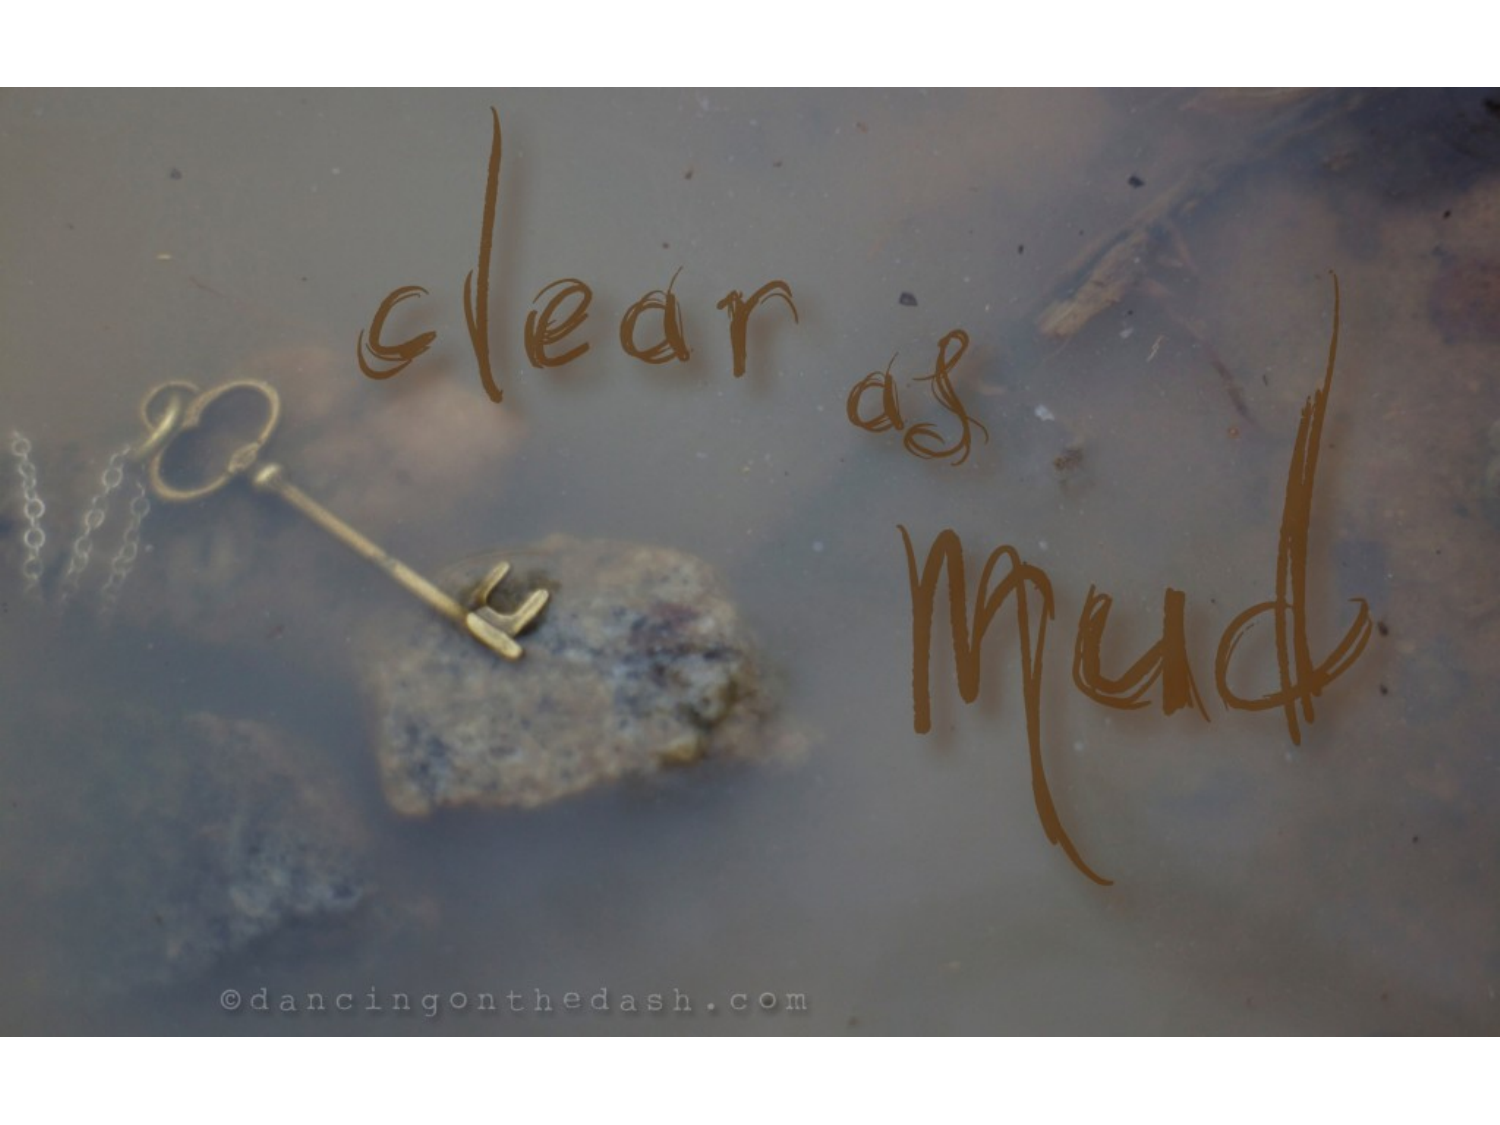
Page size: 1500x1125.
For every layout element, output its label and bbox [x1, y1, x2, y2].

picture [0, 87, 1500, 1038]
